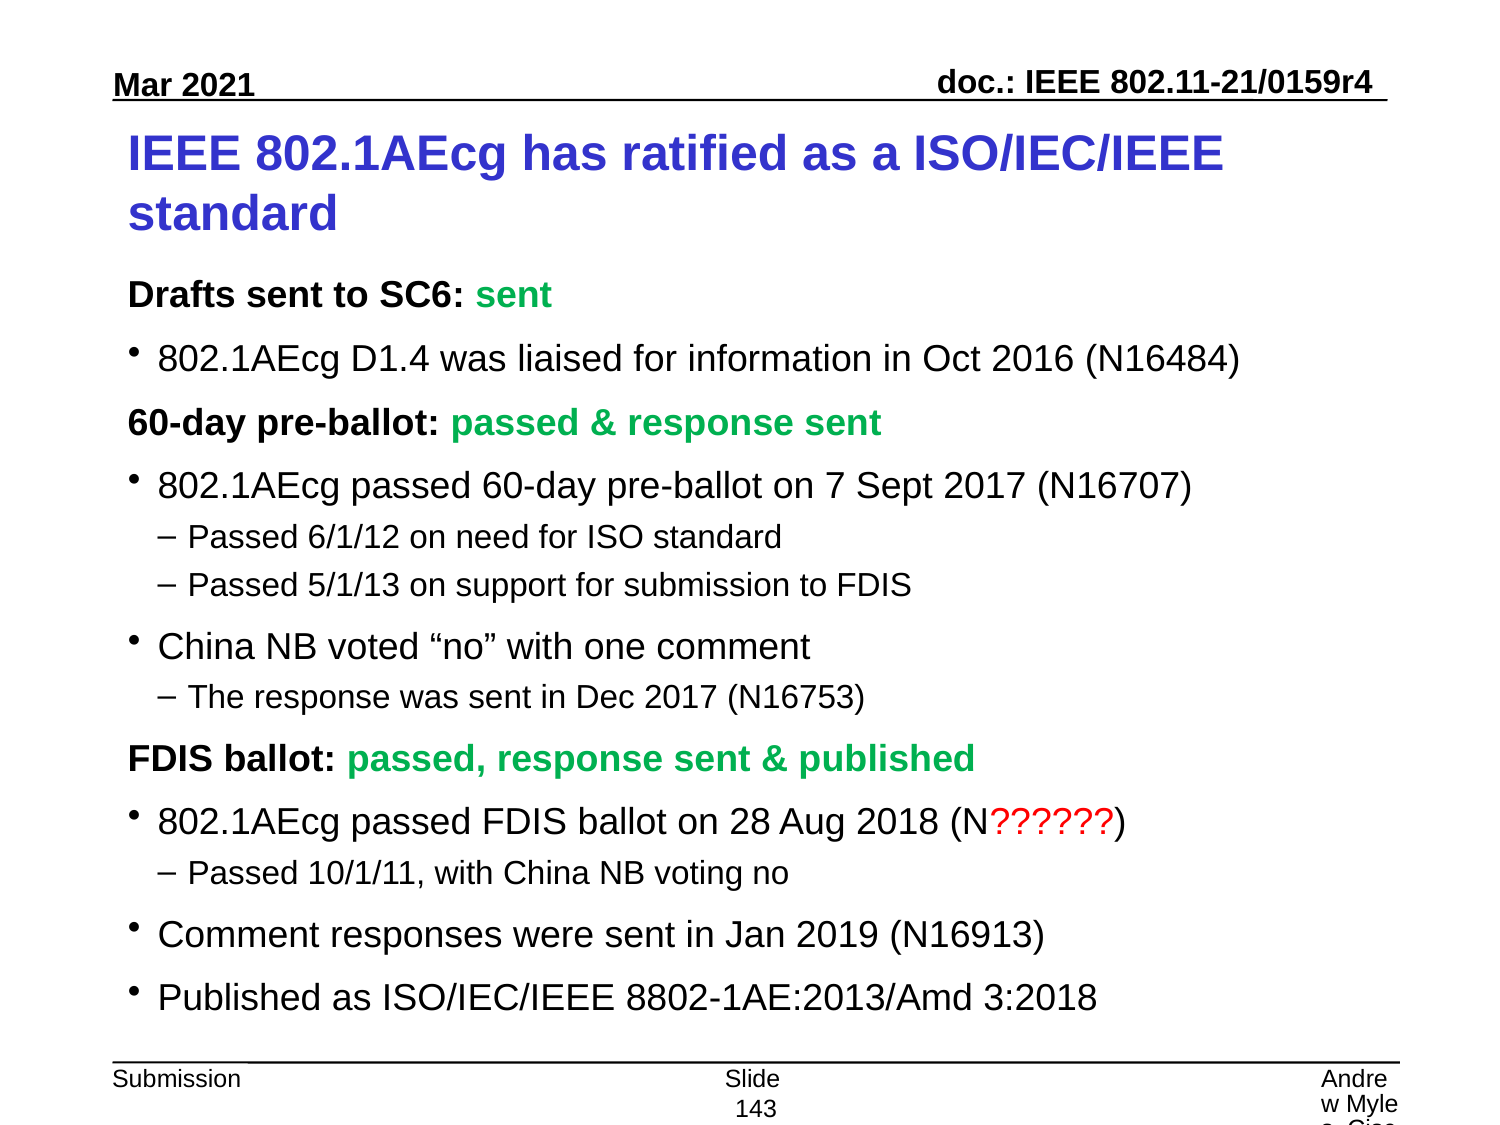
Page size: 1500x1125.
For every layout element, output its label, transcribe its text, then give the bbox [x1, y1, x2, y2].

list Drafts sent to SC6: sent 802.1AEcg D1.4 was liaised for information in Oct 2016 (N16484) 60-day pre-ballot: passed & response sent 802.1AEcg passed 60-day pre-ballot on 7 Sept 2017 (N16707) Passed 6/1/12 on need for ISO standard Passed 5/1/13 on support for submission to FDIS China NB voted “no” with one comment The response was sent in Dec 2017 (N16753) FDIS ballot: passed, response sent & published 802.1AEcg passed FDIS ballot on 28 Aug 2018 (N??????) Passed 10/1/11, with China NB voting no Comment responses were sent in Jan 2019 (N16913) Published as ISO/IEC/IEEE 8802-1AE:2013/Amd 3:2018 [112, 262, 1388, 938]
title IEEE 802.1AEcg has ratified as a ISO/IEC/IEEE standard [112, 112, 1388, 262]
slide_number Slide 143 [709, 1061, 803, 1093]
footer Andrew Myles, Cisco [1320, 1061, 1402, 1093]
